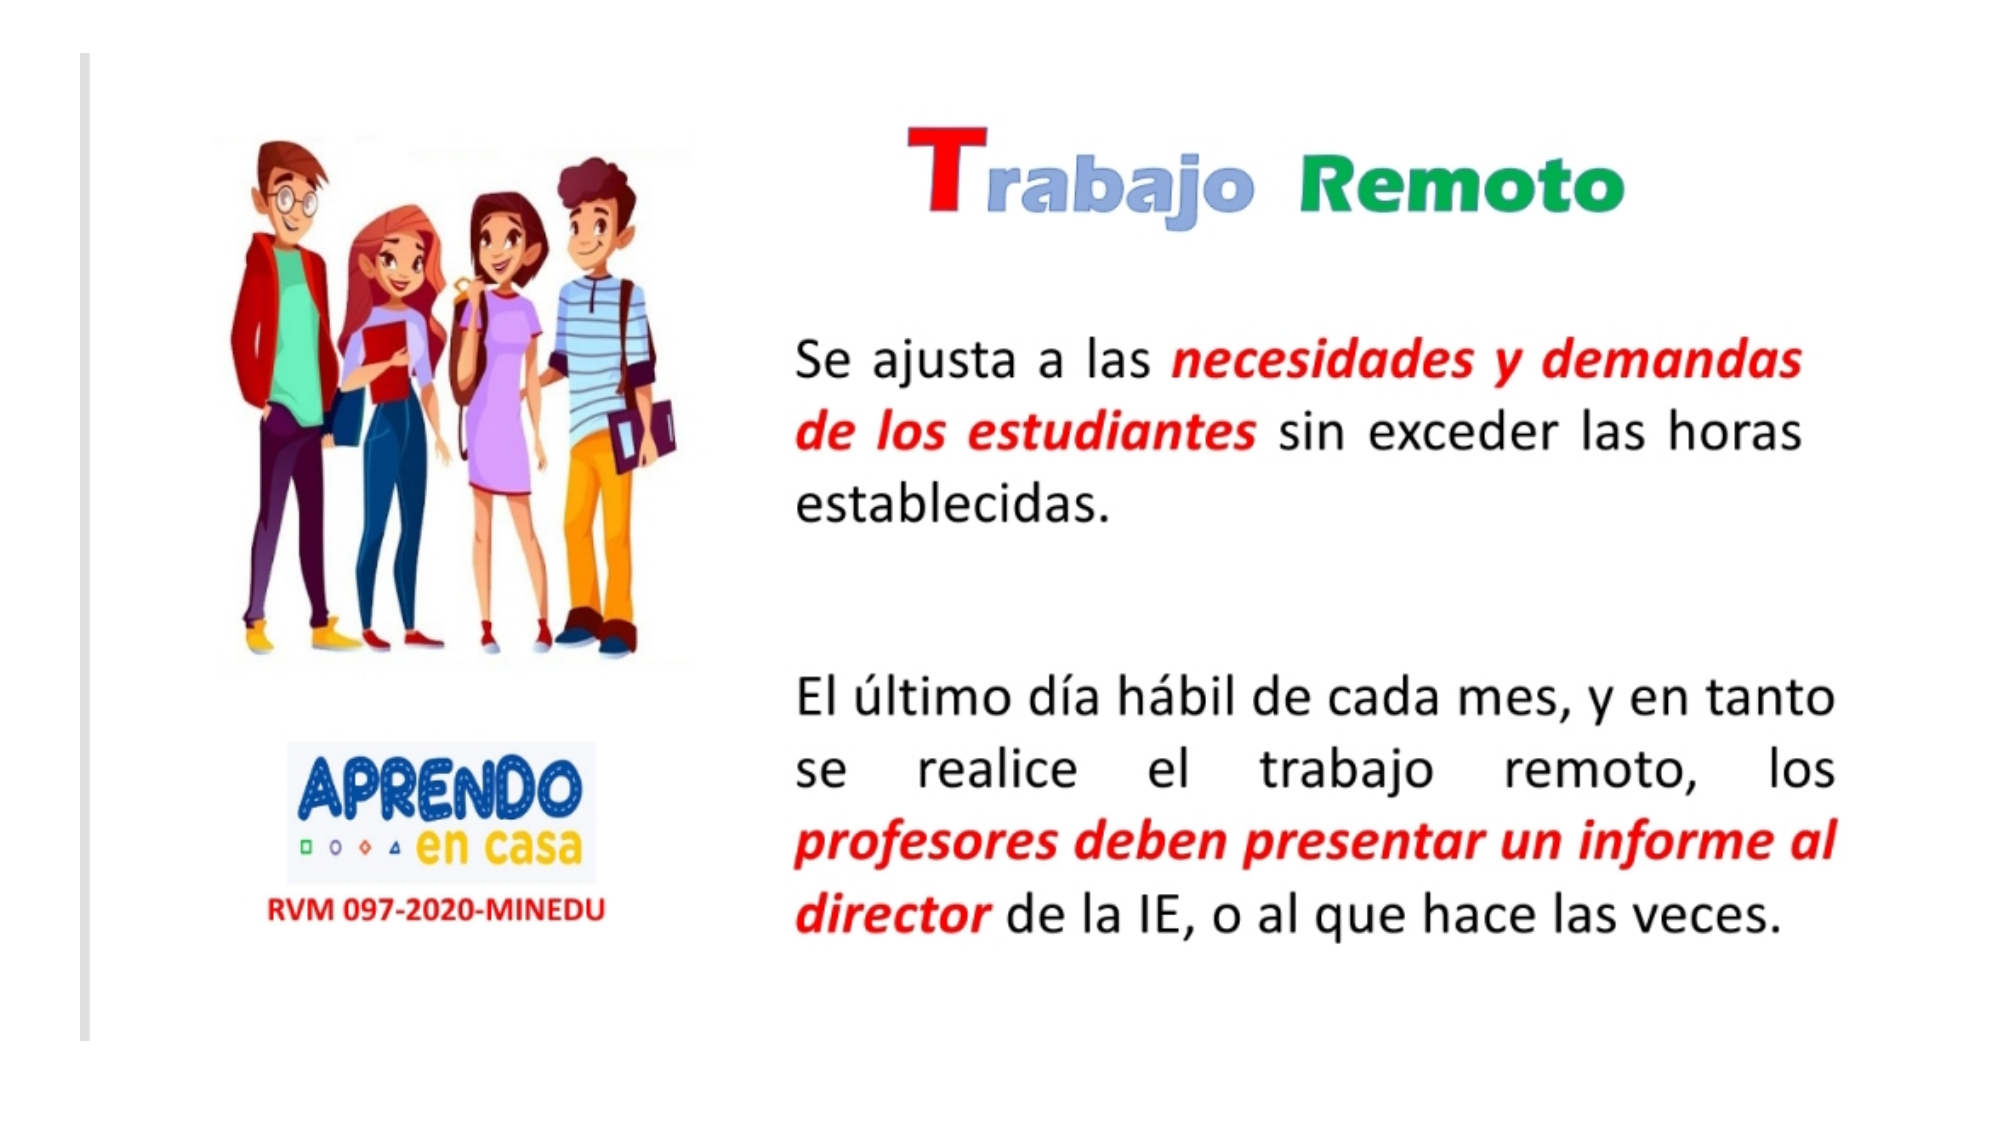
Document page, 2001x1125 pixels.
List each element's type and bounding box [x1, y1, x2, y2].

list [79, 53, 1883, 1042]
